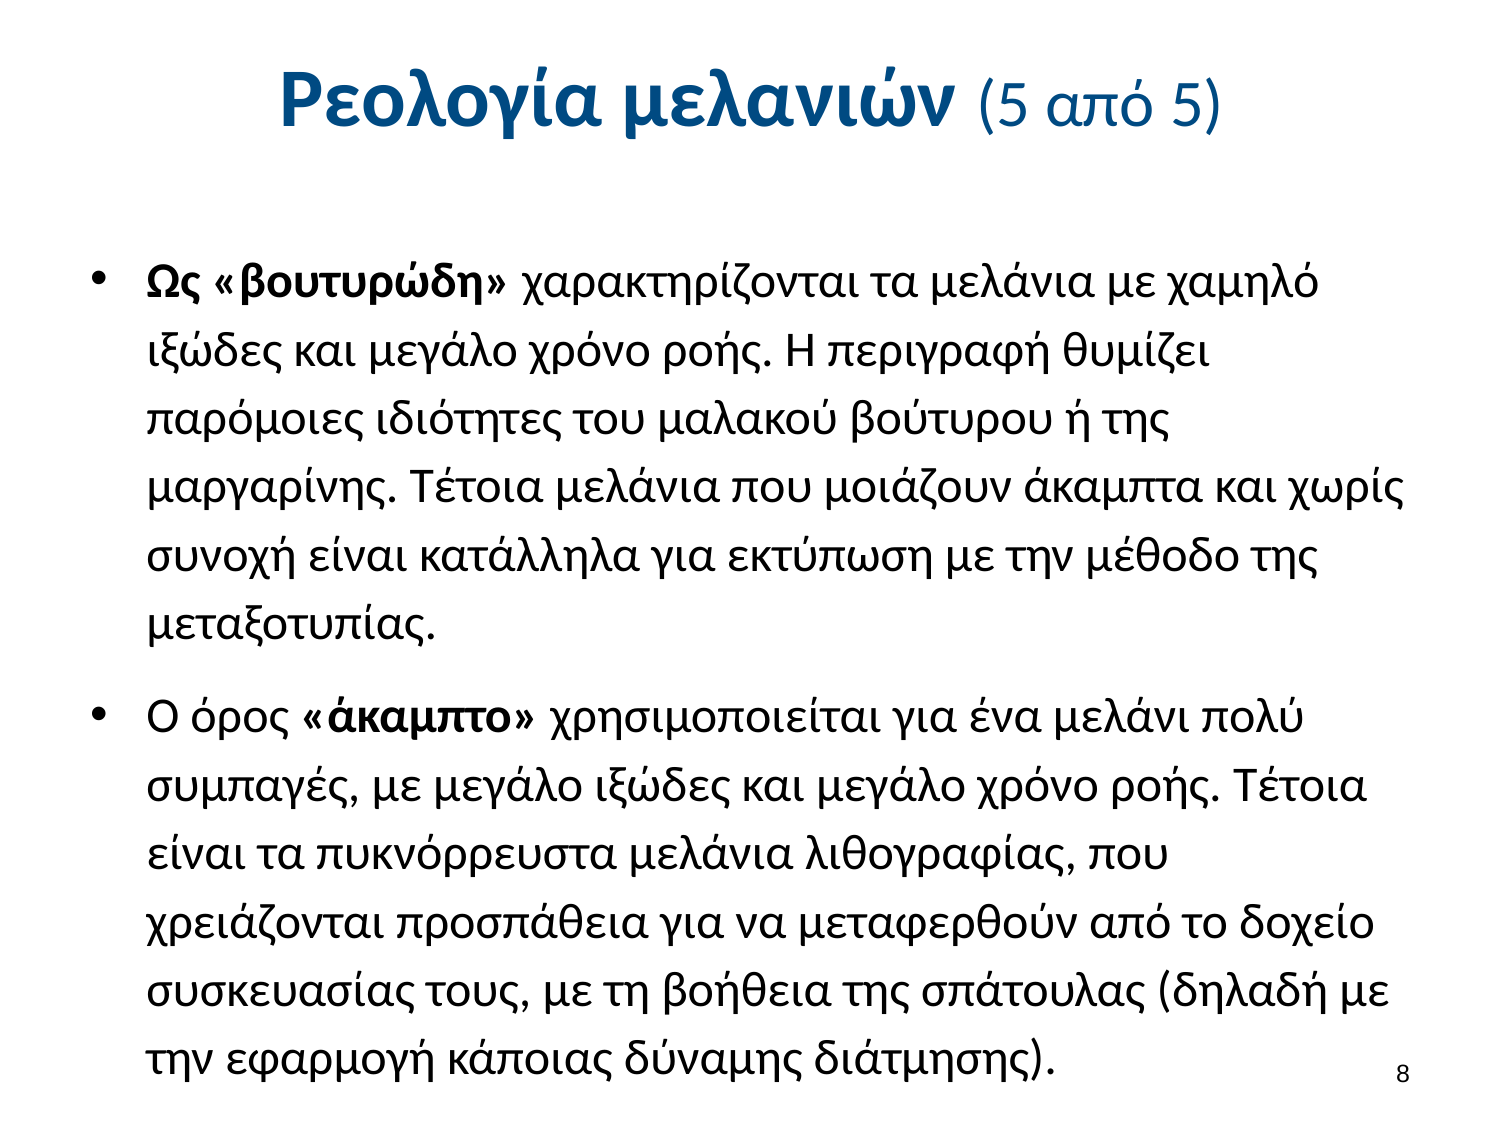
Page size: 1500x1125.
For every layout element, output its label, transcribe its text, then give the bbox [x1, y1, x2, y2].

list Ως «βουτυρώδη» χαρακτηρίζονται τα μελάνια με χαμηλό ιξώδες και μεγάλο χρόνο ροής. Η περιγραφή θυμίζει παρόμοιες ιδιότητες του μαλακού βούτυρου ή της μαργαρίνης. Τέτοια μελάνια που μοιάζουν άκαμπτα και χωρίς συνοχή είναι κατάλληλα για εκτύπωση με την μέθοδο της μεταξοτυπίας. Ο όρος «άκαμπτο» χρησιμοποιείται για ένα μελάνι πολύ συμπαγές, με μεγάλο ιξώδες και μεγάλο χρόνο ροής. Τέτοια είναι τα πυκνόρρευστα μελάνια λιθογραφίας, που χρειάζονται προσπάθεια για να μεταφερθούν από το δοχείο συσκευασίας τους, με τη βοήθεια της σπάτουλας (δηλαδή με την εφαρμογή κάποιας δύναμης διάτμησης). [75, 231, 1425, 1024]
title Ρεολογία μελανιών (5 από 5) [76, 19, 1427, 169]
slide_number 7 [1074, 1042, 1425, 1103]
